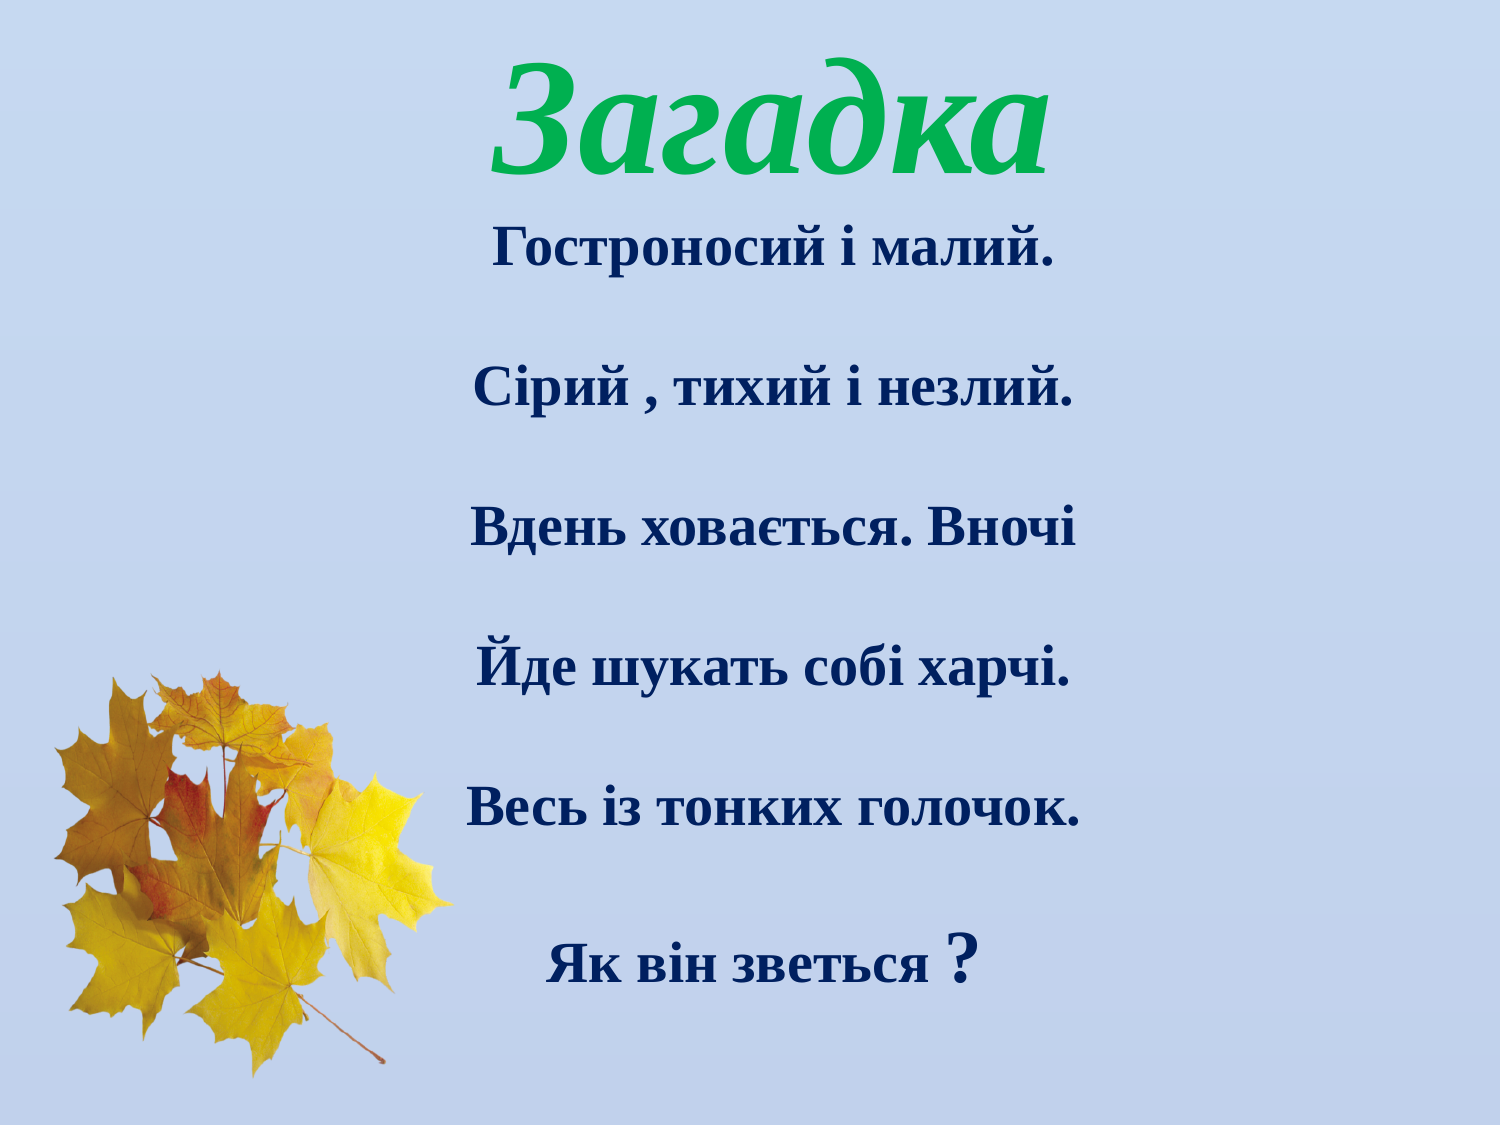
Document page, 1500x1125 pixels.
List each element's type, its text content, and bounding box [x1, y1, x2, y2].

picture [52, 668, 455, 1079]
text_box Загадка Гостроносий і малий. Сірий , тихий і незлий. Вдень ховається. Вночі Йде шукать собі харчі. Весь із тонких голочок. Як він зветься ? [88, 0, 1459, 1005]
